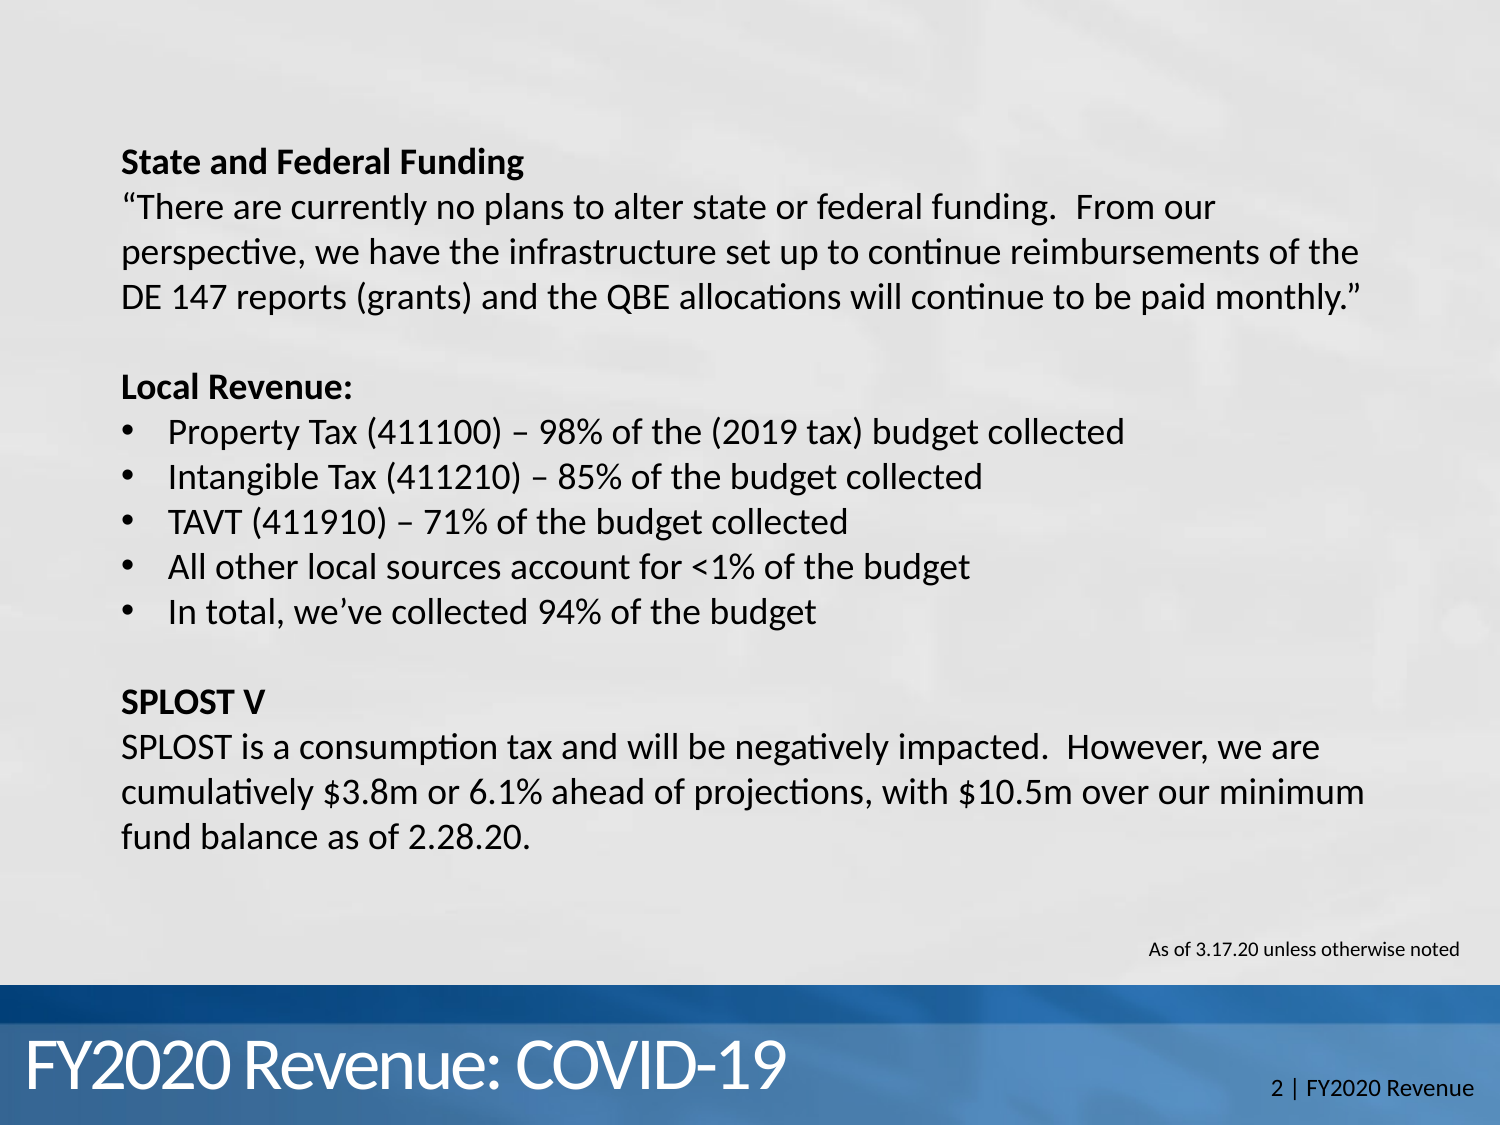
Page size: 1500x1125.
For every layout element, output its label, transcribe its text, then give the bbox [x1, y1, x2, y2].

text_box 2 | FY2020 Revenue [975, 1074, 1475, 1125]
text_box State and Federal Funding “There are currently no plans to alter state or federal funding. From our perspective, we have the infrastructure set up to continue reimbursements of the DE 147 reports (grants) and the QBE allocations will continue to be paid monthly.” Local Revenue: Property Tax (411100) – 98% of the (2019 tax) budget collected Intangible Tax (411210) – 85% of the budget collected TAVT (411910) – 71% of the budget collected All other local sources account for <1% of the budget In total, we’ve collected 94% of the budget SPLOST V SPLOST is a consumption tax and will be negatively impacted. However, we are cumulatively $3.8m or 6.1% ahead of projections, with $10.5m over our minimum fund balance as of 2.28.20. [106, 129, 1394, 865]
picture [0, 0, 1500, 1125]
text_box As of 3.17.20 unless otherwise noted [1099, 927, 1475, 968]
title FY2020 Revenue: COVID-19 [24, 1025, 1261, 1125]
